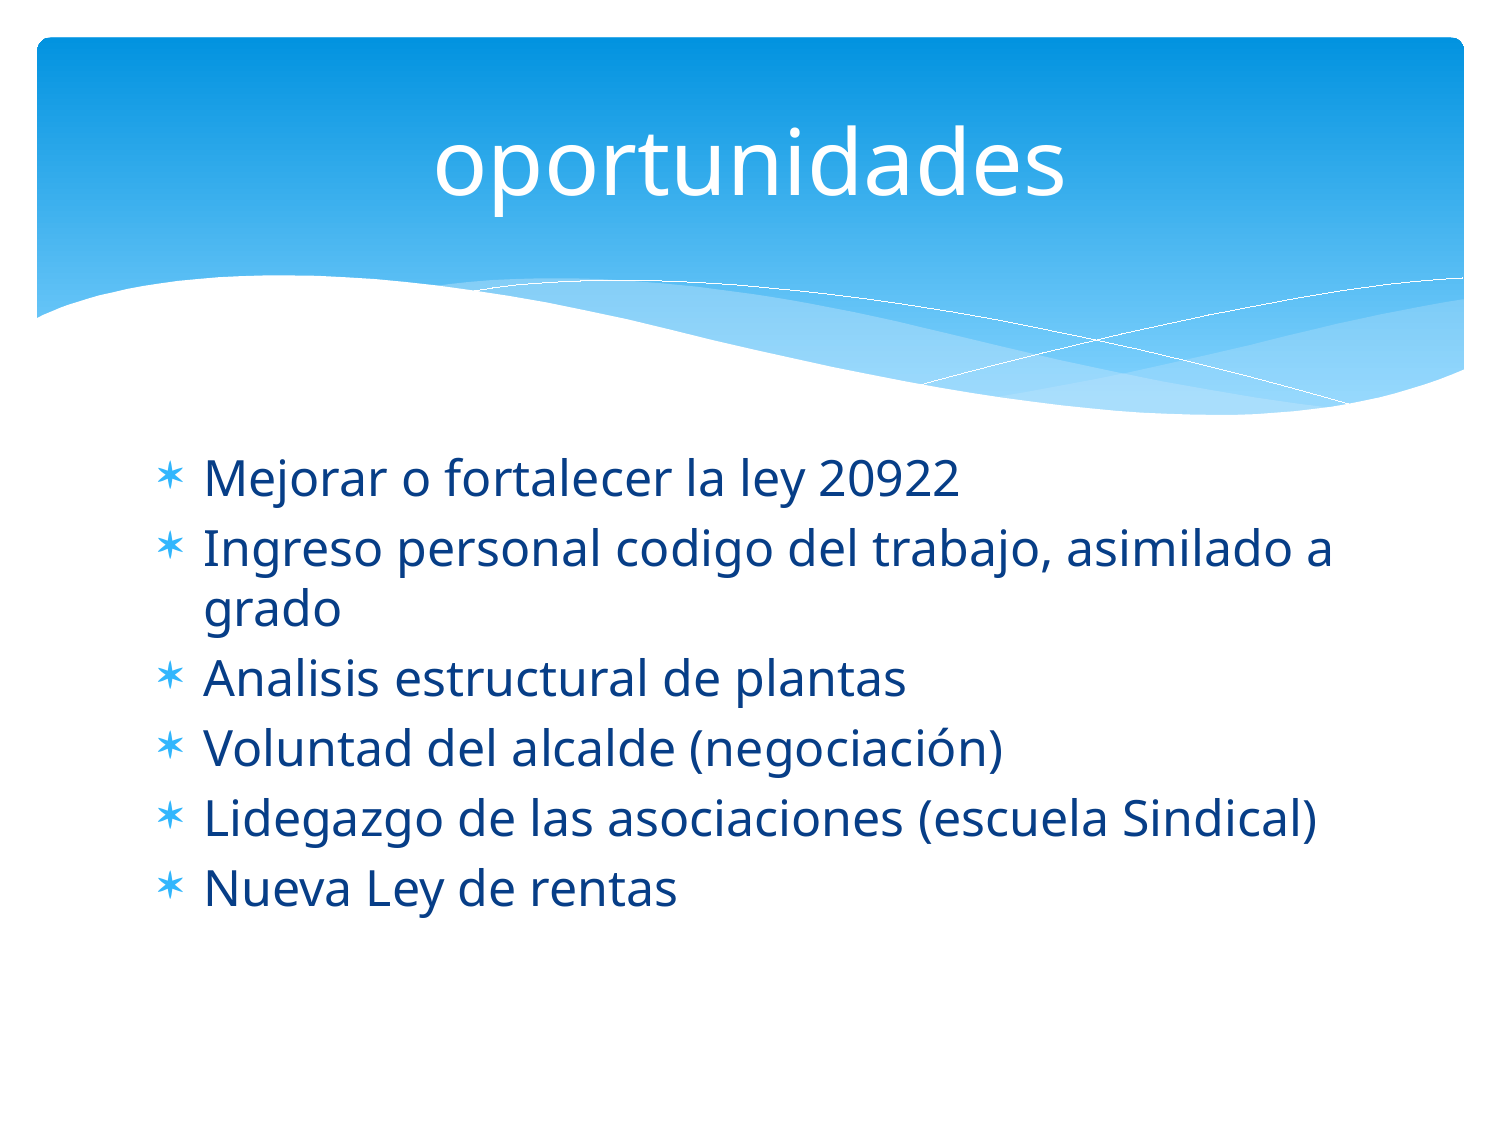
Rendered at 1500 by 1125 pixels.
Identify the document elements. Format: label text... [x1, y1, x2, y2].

title oportunidades [75, 55, 1425, 261]
list Mejorar o fortalecer la ley 20922 Ingreso personal codigo del trabajo, asimilado a grado Analisis estructural de plantas Voluntad del alcalde (negociación) Lidegazgo de las asociaciones (escuela Sindical) Nueva Ley de rentas [143, 438, 1359, 1005]
